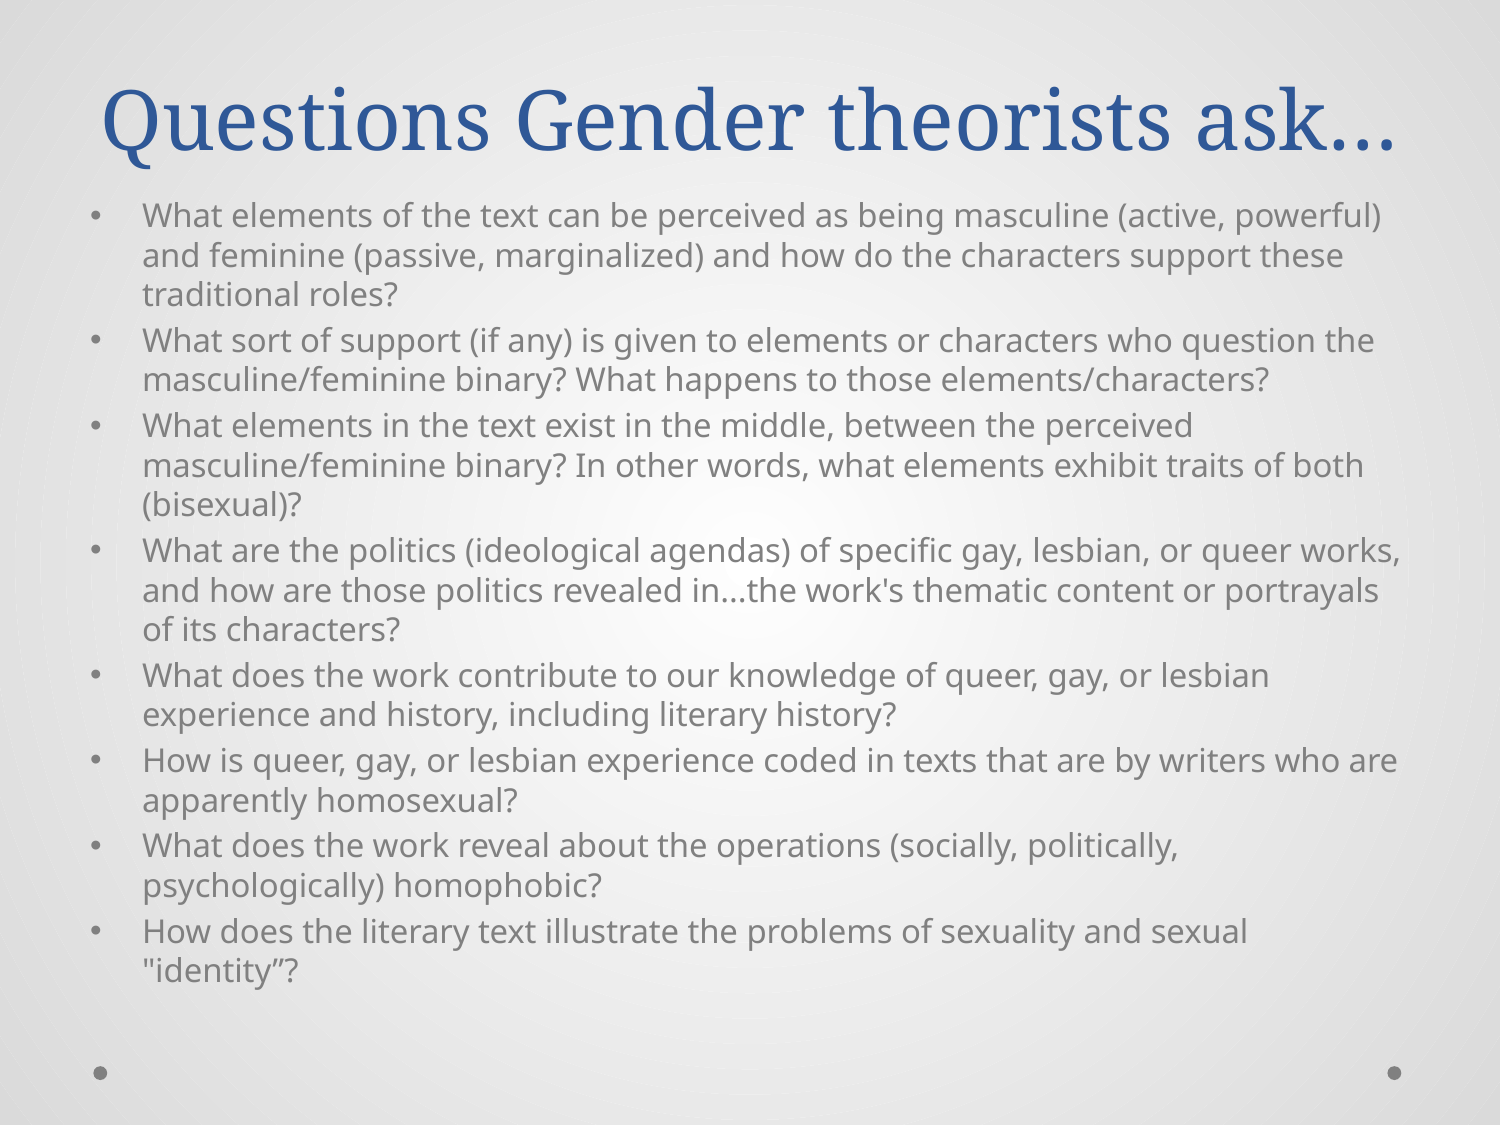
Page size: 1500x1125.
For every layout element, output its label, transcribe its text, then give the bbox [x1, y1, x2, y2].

list What elements of the text can be perceived as being masculine (active, powerful) and feminine (passive, marginalized) and how do the characters support these traditional roles? What sort of support (if any) is given to elements or characters who question the masculine/feminine binary? What happens to those elements/characters? What elements in the text exist in the middle, between the perceived masculine/feminine binary? In other words, what elements exhibit traits of both (bisexual)? What are the politics (ideological agendas) of specific gay, lesbian, or queer works, and how are those politics revealed in...the work's thematic content or portrayals of its characters? What does the work contribute to our knowledge of queer, gay, or lesbian experience and history, including literary history? How is queer, gay, or lesbian experience coded in texts that are by writers who are apparently homosexual? What does the work reveal about the operations (socially, politically, psychologically) homophobic? How does the literary text illustrate the problems of sexuality and sexual "identity”? [75, 187, 1425, 1005]
title Questions Gender theorists ask… [75, 0, 1425, 175]
